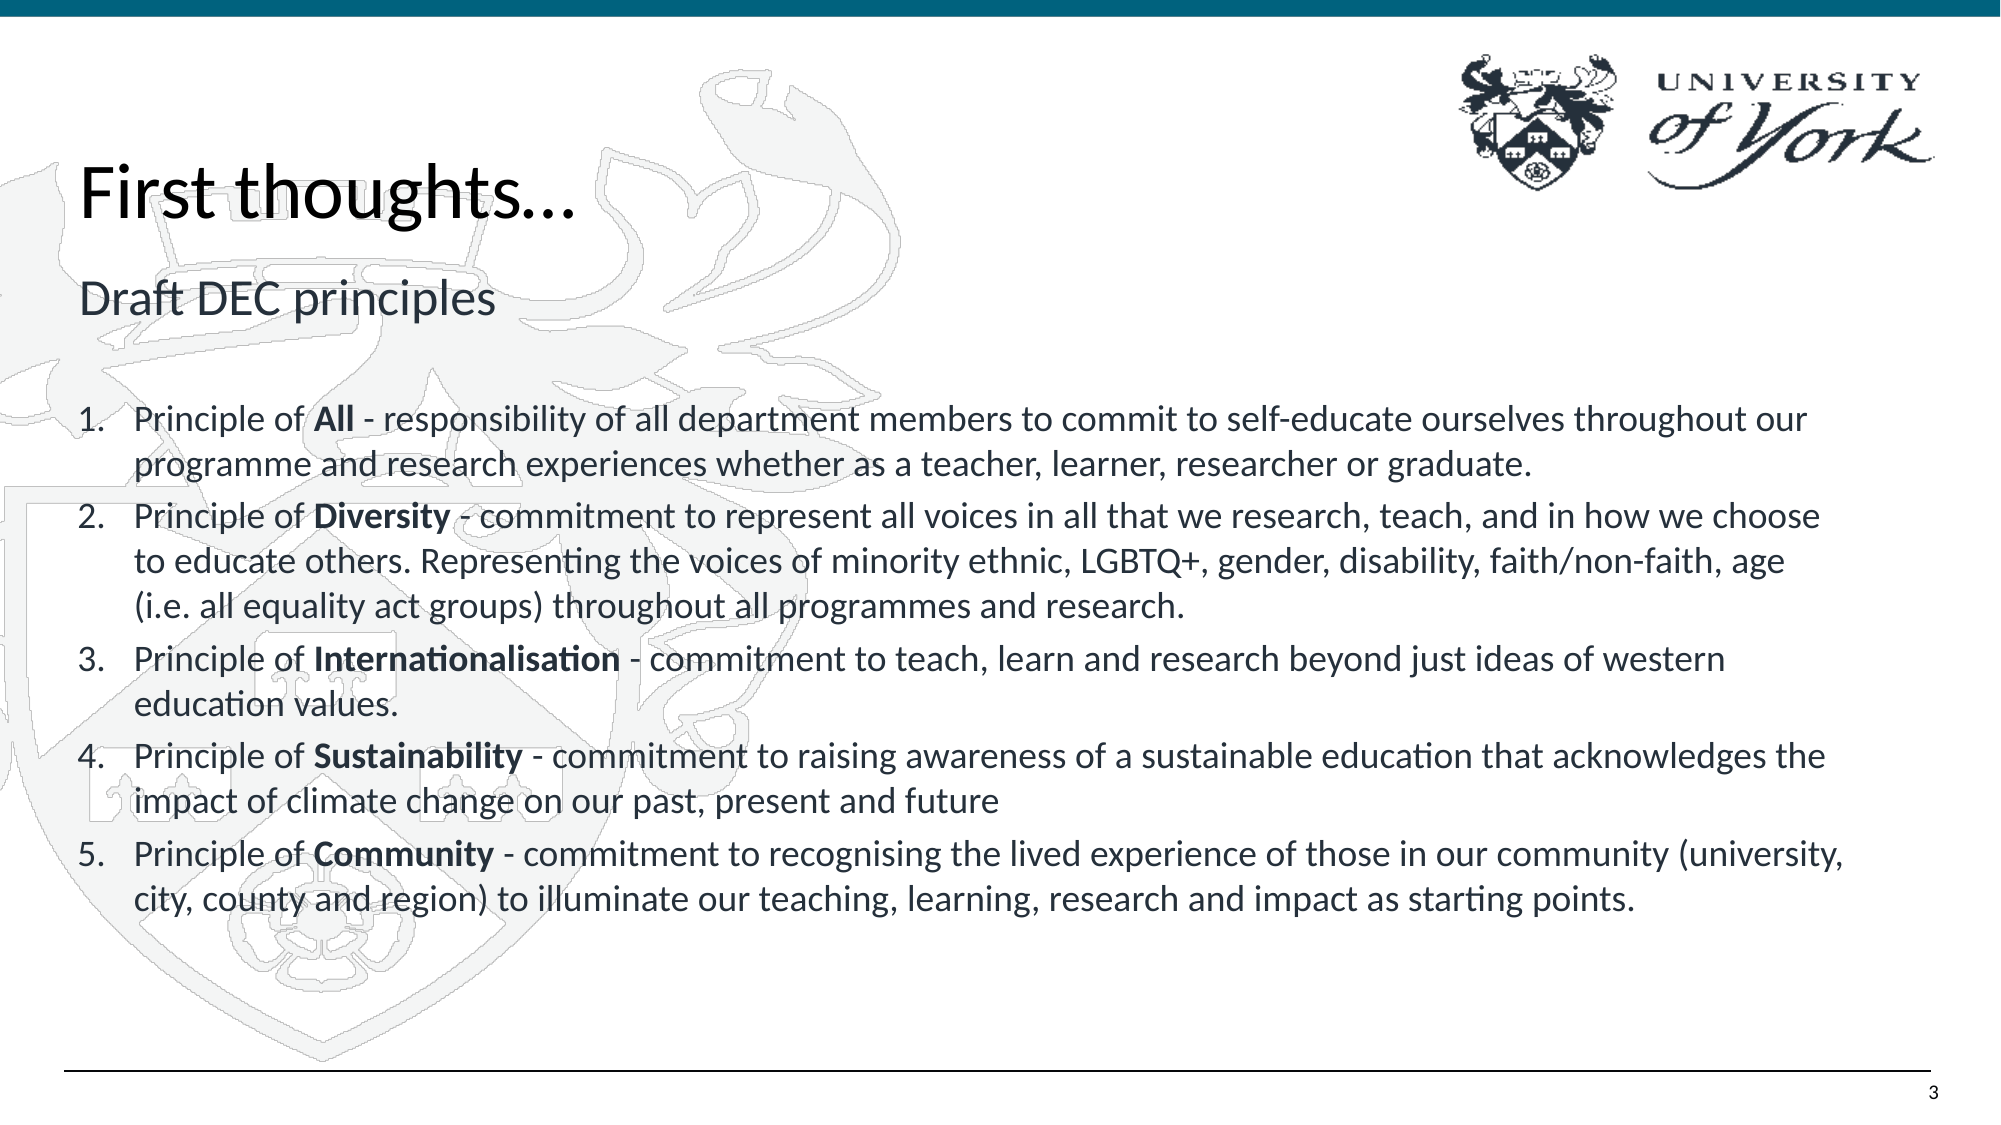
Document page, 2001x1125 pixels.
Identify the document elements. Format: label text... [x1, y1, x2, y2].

title First thoughts… [64, 129, 1133, 256]
text_box Principle of All - responsibility of all department members to commit to self-educate ourselves throughout our programme and research experiences whether as a teacher, learner, researcher or graduate. Principle of Diversity - commitment to represent all voices in all that we research, teach, and in how we choose to educate others. Representing the voices of minority ethnic, LGBTQ+, gender, disability, faith/non-faith, age (i.e. all equality act groups) throughout all programmes and research. Principle of Internationalisation - commitment to teach, learn and research beyond just ideas of western education values. Principle of Sustainability - commitment to raising awareness of a sustainable education that acknowledges the impact of climate change on our past, present and future Principle of Community - commitment to recognising the lived experience of those in our community (university, city, county and region) to illuminate our teaching, learning, research and impact as starting points. [64, 387, 1863, 1015]
picture [0, 17, 2001, 1125]
subtitle Draft DEC principles [64, 256, 1133, 346]
